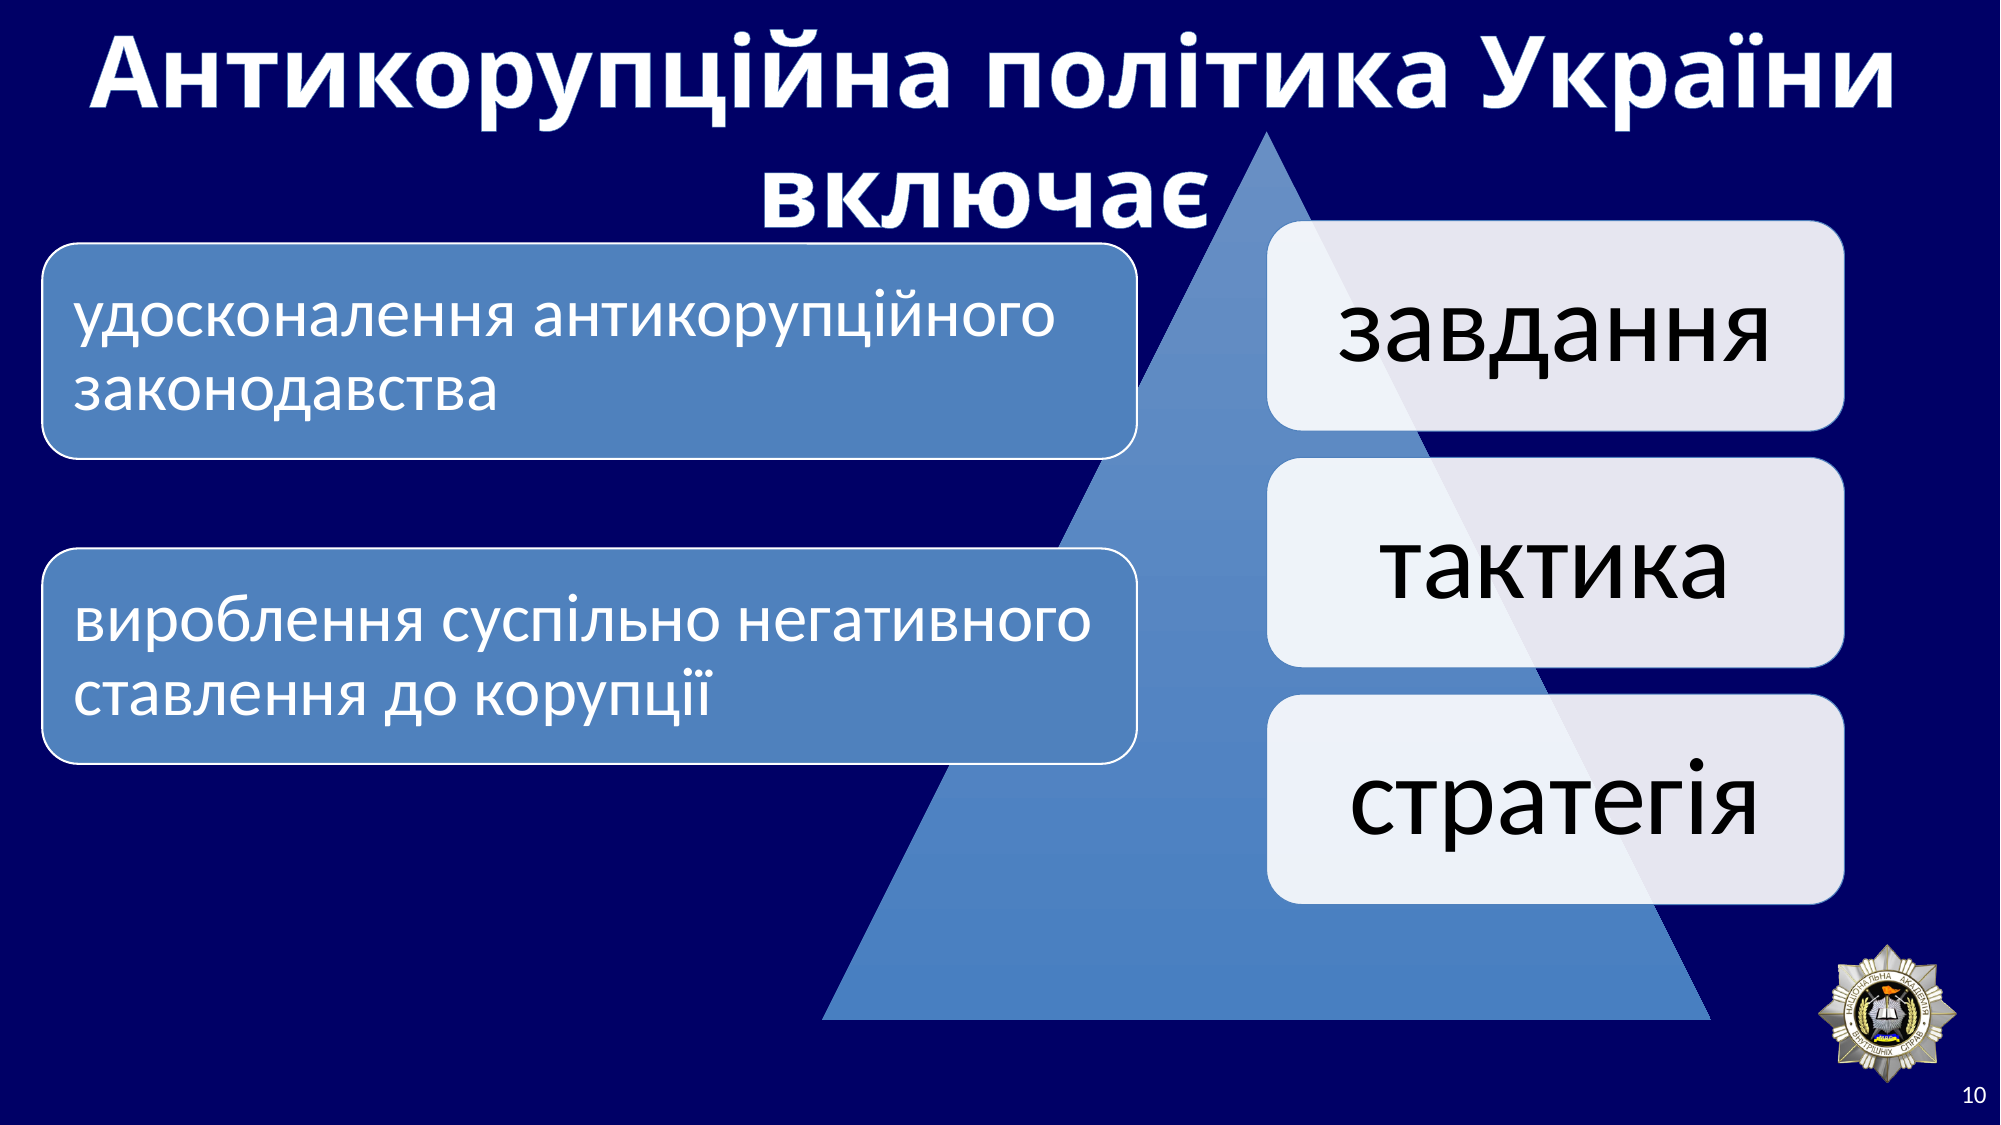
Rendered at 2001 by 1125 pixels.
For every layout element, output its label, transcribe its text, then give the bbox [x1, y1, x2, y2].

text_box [666, 131, 2000, 1021]
slide_number 10 [1938, 1063, 2000, 1124]
picture [1814, 1021, 1959, 1085]
list Антикорупційна політика України включає [38, 0, 1952, 213]
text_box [42, 209, 1137, 887]
